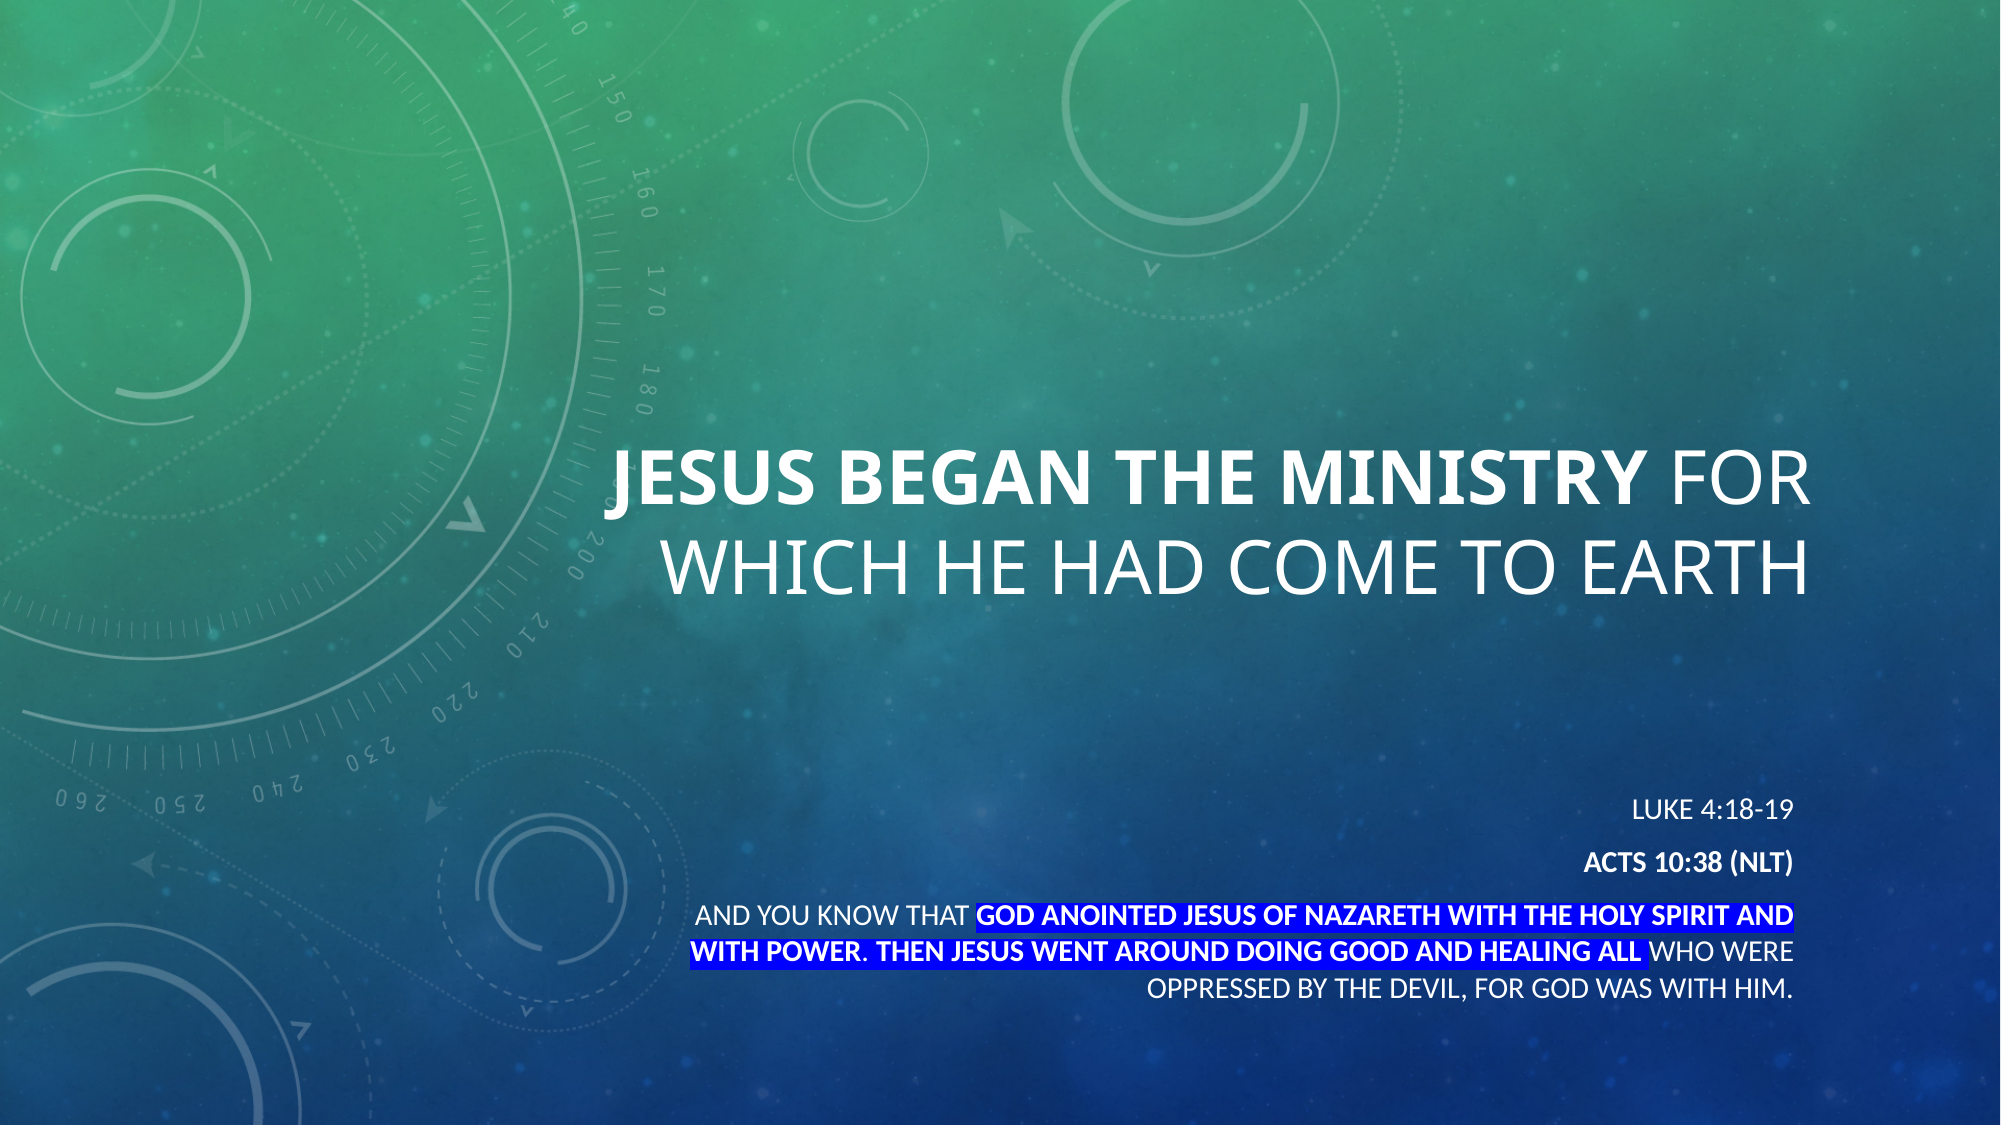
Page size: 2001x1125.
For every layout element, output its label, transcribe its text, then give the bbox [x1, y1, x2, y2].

title Jesus began the ministry for which He had come to earth [595, 386, 1828, 618]
subtitle Luke 4:18-19 Acts 10:38 (NLT) And you know that God anointed Jesus of Nazareth with the Holy Spirit and with power. Then Jesus went around doing good and healing all who were oppressed by the devil, for God was with him. [628, 781, 1810, 1012]
picture [0, 0, 2001, 1125]
